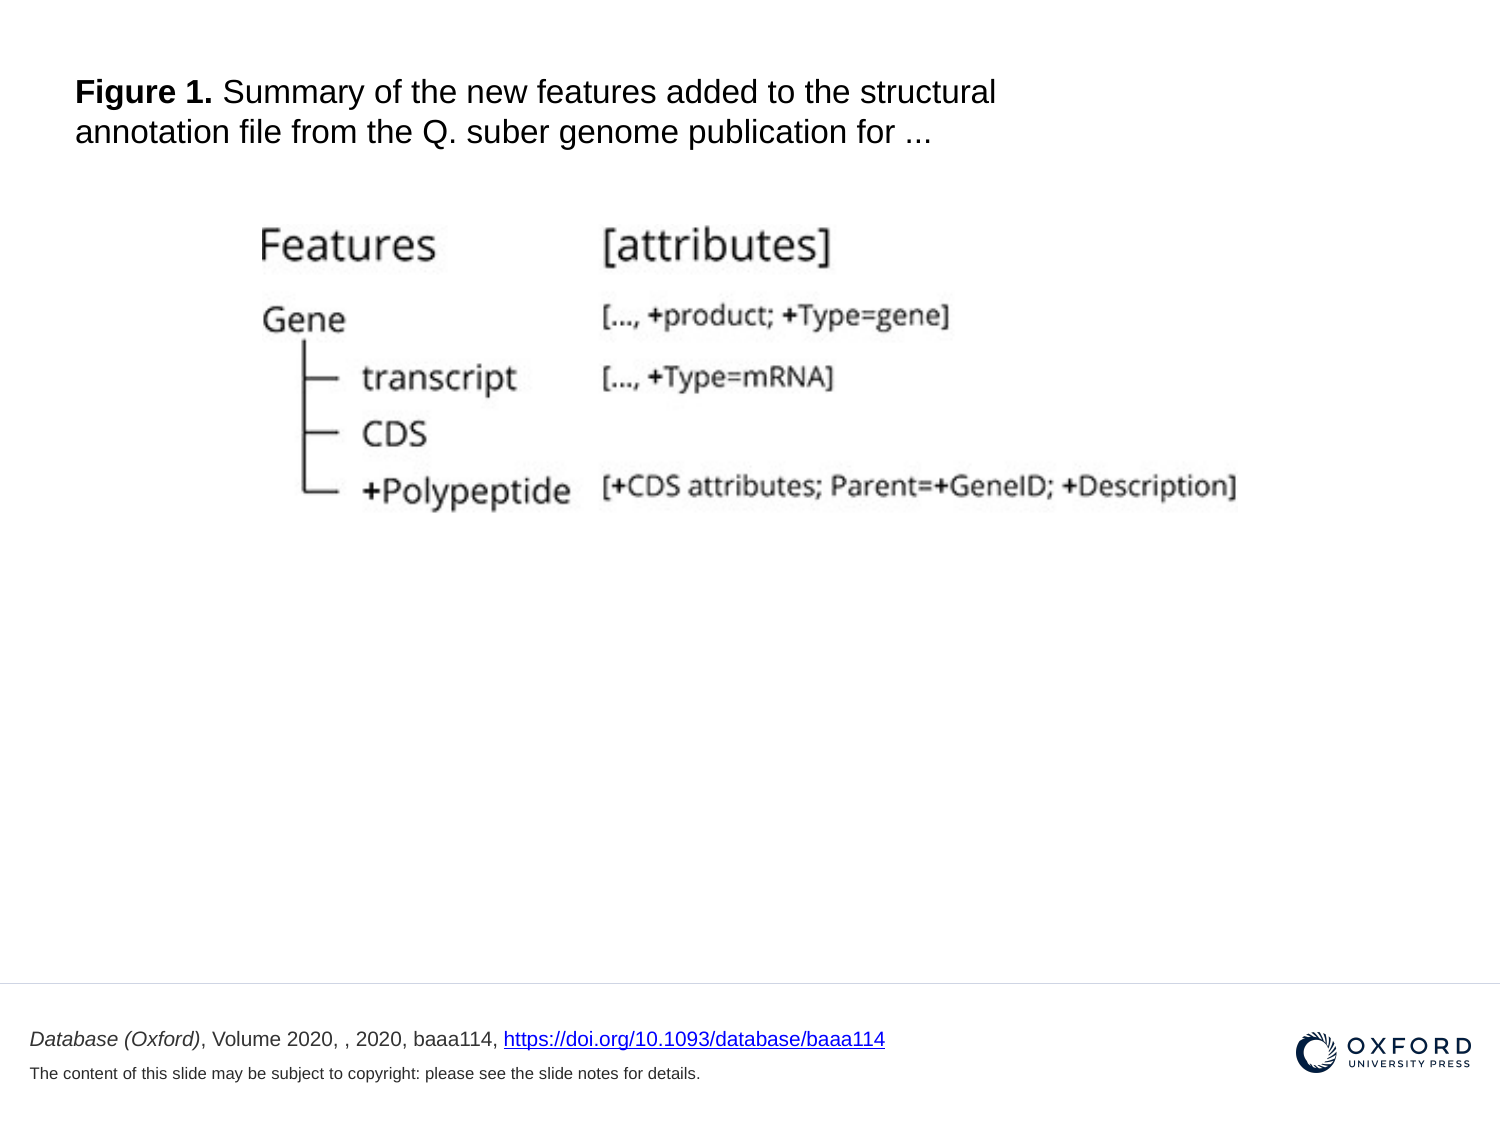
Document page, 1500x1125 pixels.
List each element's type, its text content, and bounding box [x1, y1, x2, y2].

picture [1296, 1032, 1471, 1073]
picture [262, 224, 1238, 515]
footer Database (Oxford), Volume 2020, , 2020, baaa114, https://doi.org/10.1093/database/baaa114 The content of this slide may be subject to copyright: please see the slide notes for details. [0, 983, 1260, 1125]
title Figure 1. Summary of the new features added to the structural annotation file from the Q. suber genome publication for ... [75, 69, 1078, 171]
